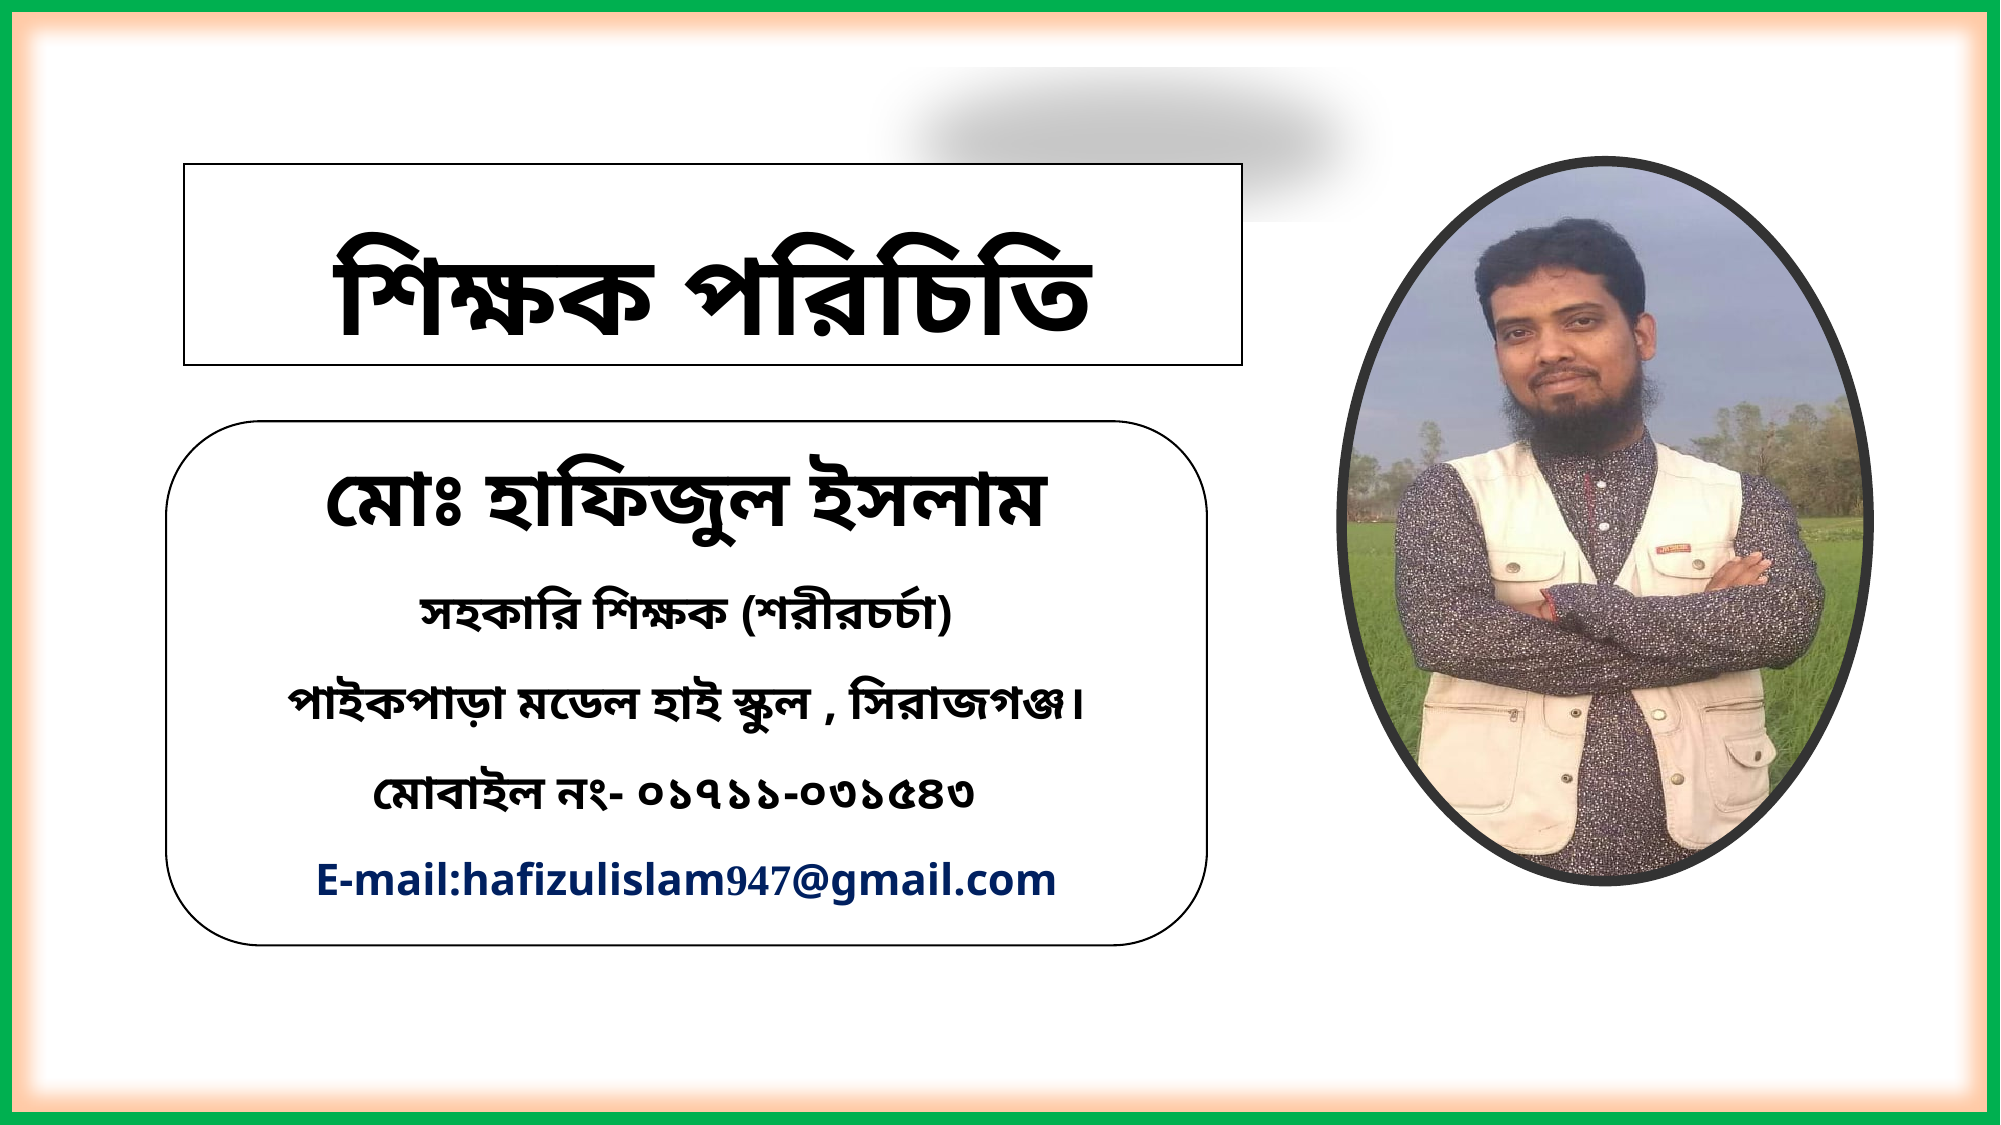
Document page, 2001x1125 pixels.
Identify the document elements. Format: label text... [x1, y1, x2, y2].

text_box মোঃ হাফিজুল ইসলাম সহকারি শিক্ষক (শরীরচর্চা) পাইকপাড়া মডেল হাই স্কুল , সিরাজগঞ্জ। মোবাইল নং- ০১৭১১-০৩১৫৪৩ E-mail:hafizulislam947@gmail.com [165, 420, 1208, 947]
text_box [0, 0, 2000, 1125]
text_box শিক্ষক পরিচিতি [183, 163, 1243, 366]
picture [1341, 161, 1869, 882]
